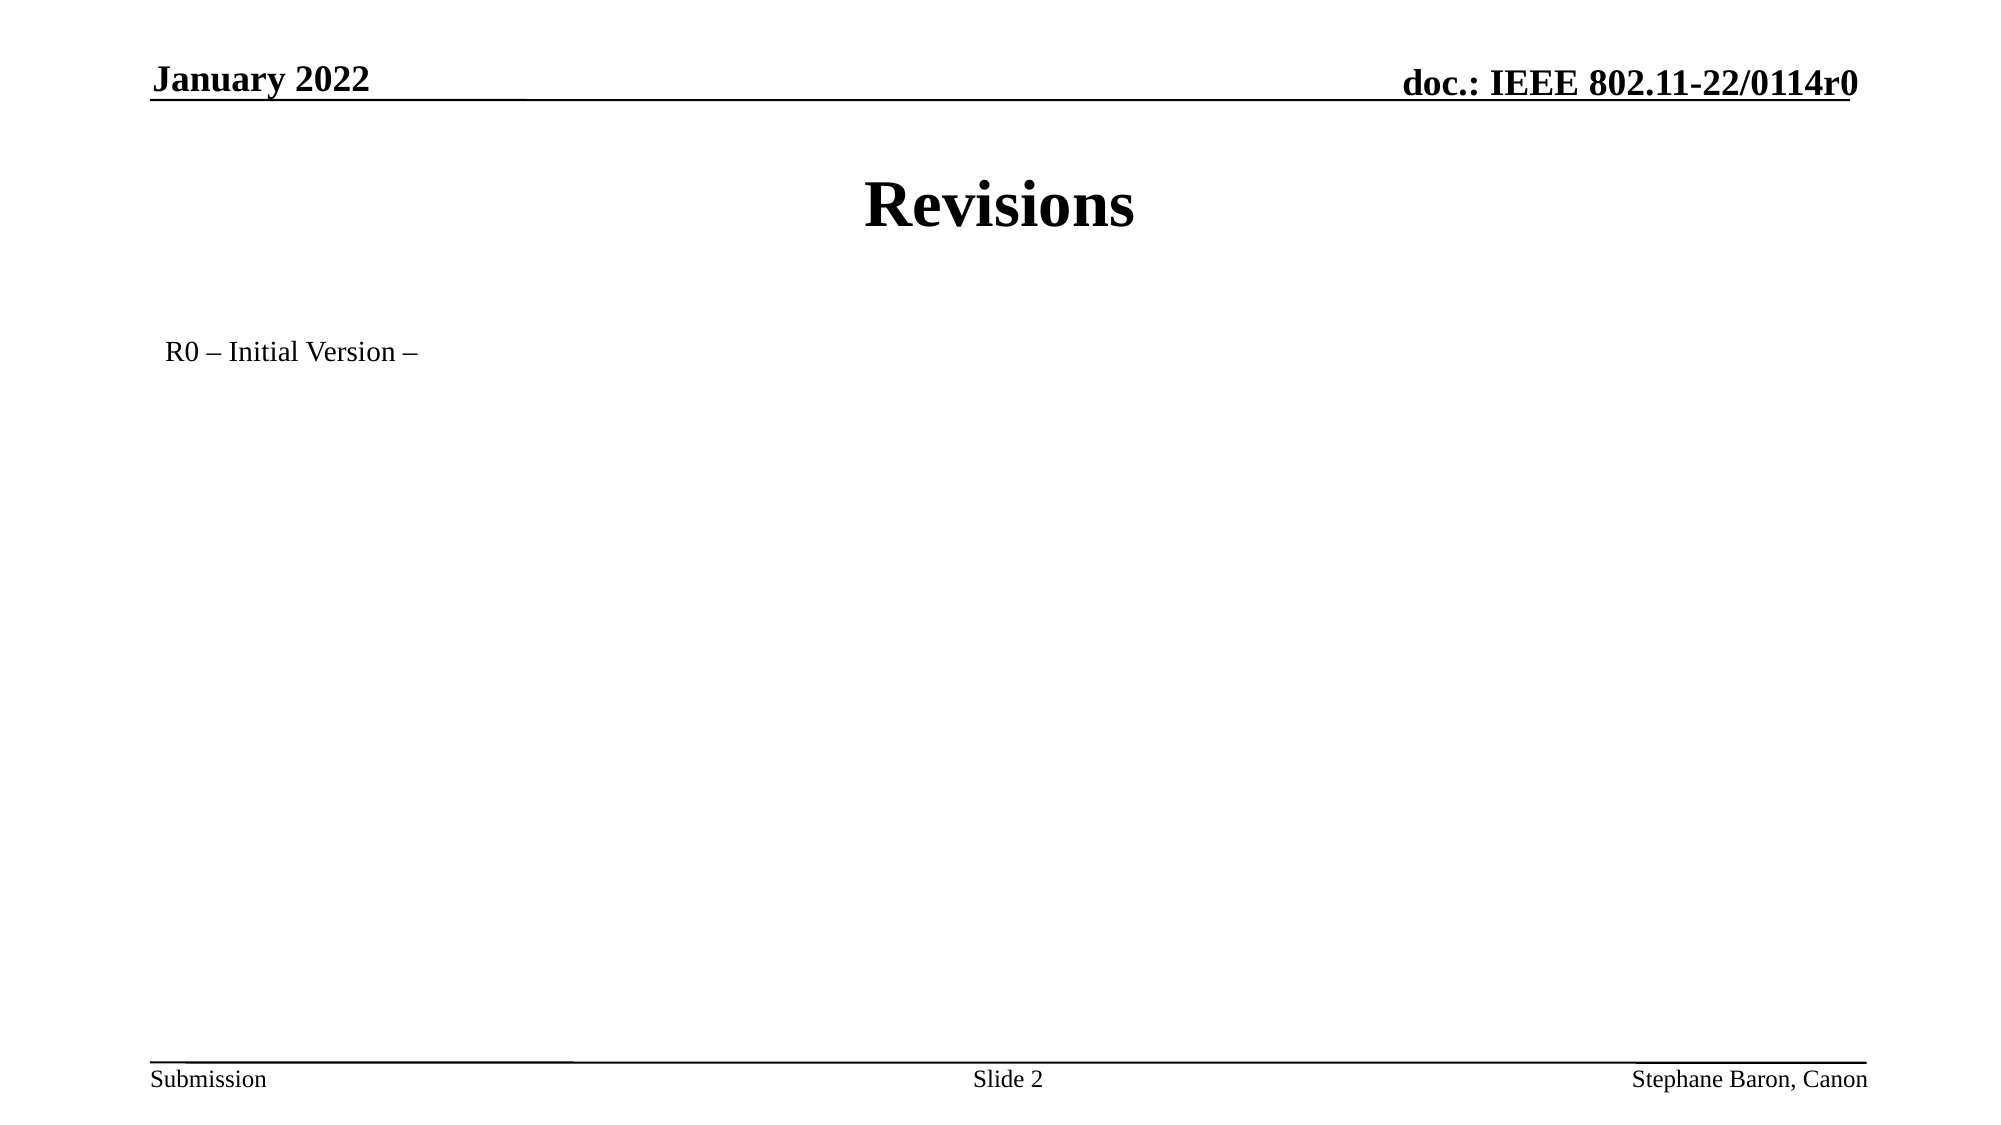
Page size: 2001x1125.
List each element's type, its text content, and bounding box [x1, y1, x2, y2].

footer Stephane Baron, Canon [1171, 1061, 1869, 1093]
title Revisions [149, 112, 1850, 288]
list R0 – Initial Version – [149, 324, 1850, 1000]
slide_number Slide 2 [950, 1061, 1067, 1123]
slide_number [152, 54, 563, 100]
